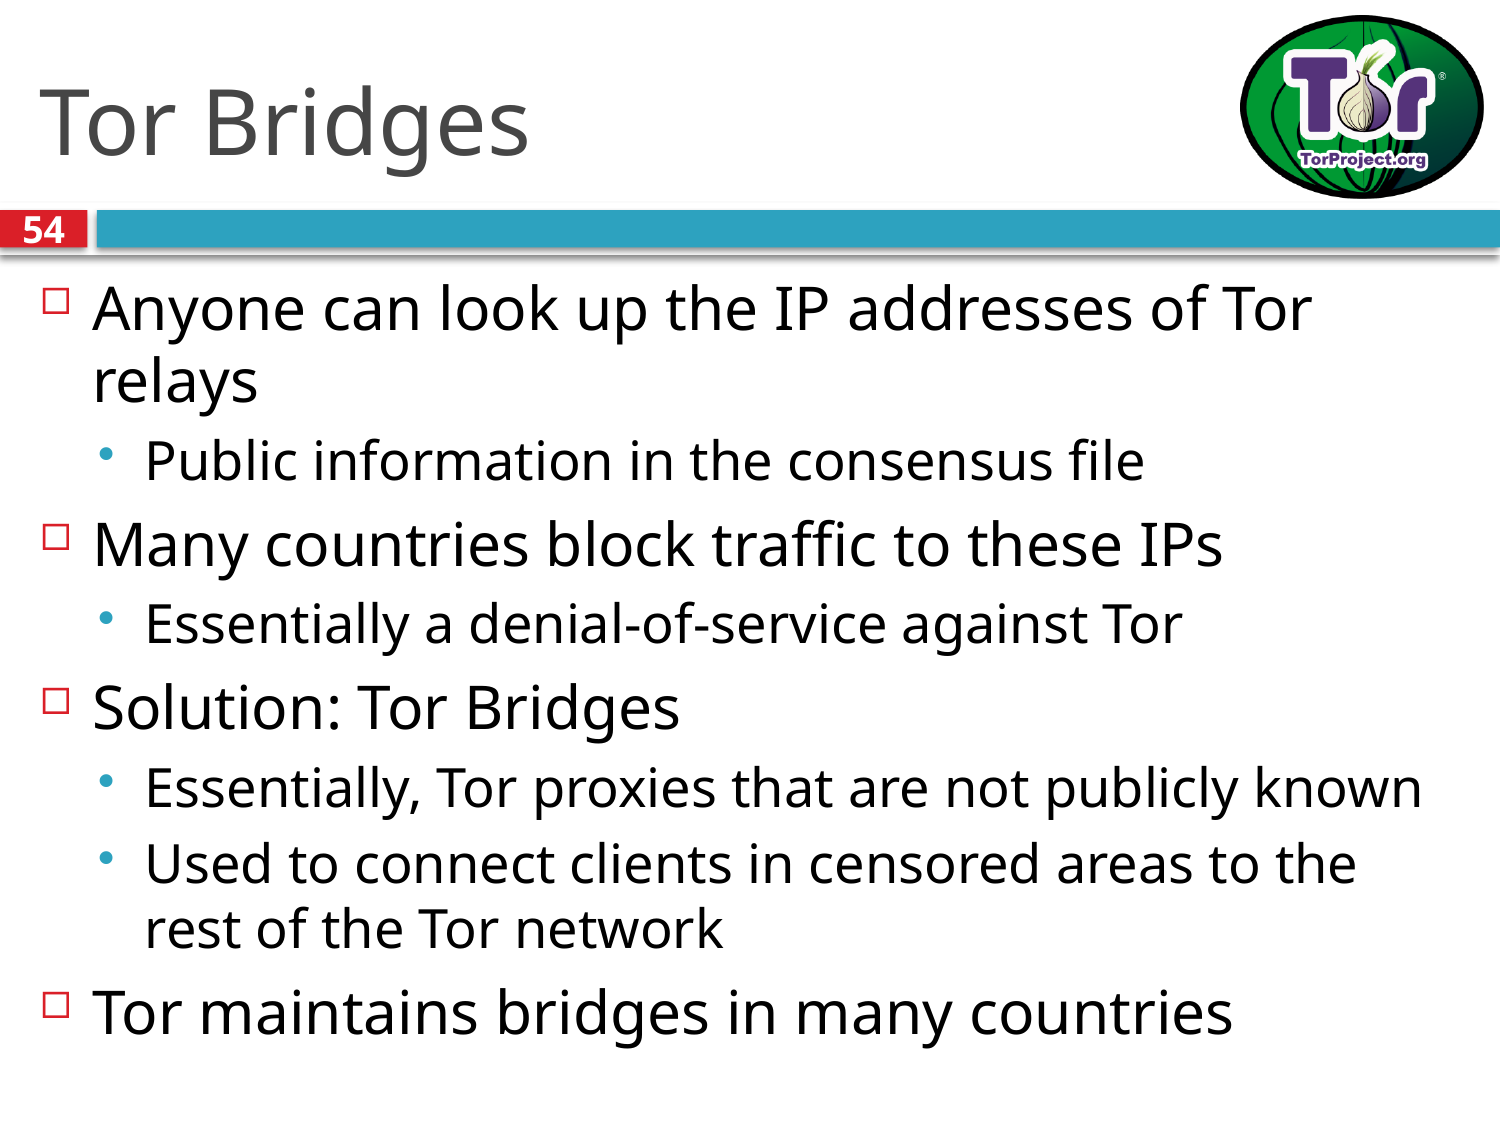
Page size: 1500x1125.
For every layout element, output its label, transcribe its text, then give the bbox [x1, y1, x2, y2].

picture [1239, 15, 1484, 199]
title Tor Bridges [24, 37, 1233, 200]
list Anyone can look up the IP addresses of Tor relays Public information in the consensus file Many countries block traffic to these IPs Essentially a denial-of-service against Tor Solution: Tor Bridges Essentially, Tor proxies that are not publicly known Used to connect clients in censored areas to the rest of the Tor network Tor maintains bridges in many countries [24, 262, 1475, 1100]
slide_number 54 [0, 206, 88, 257]
